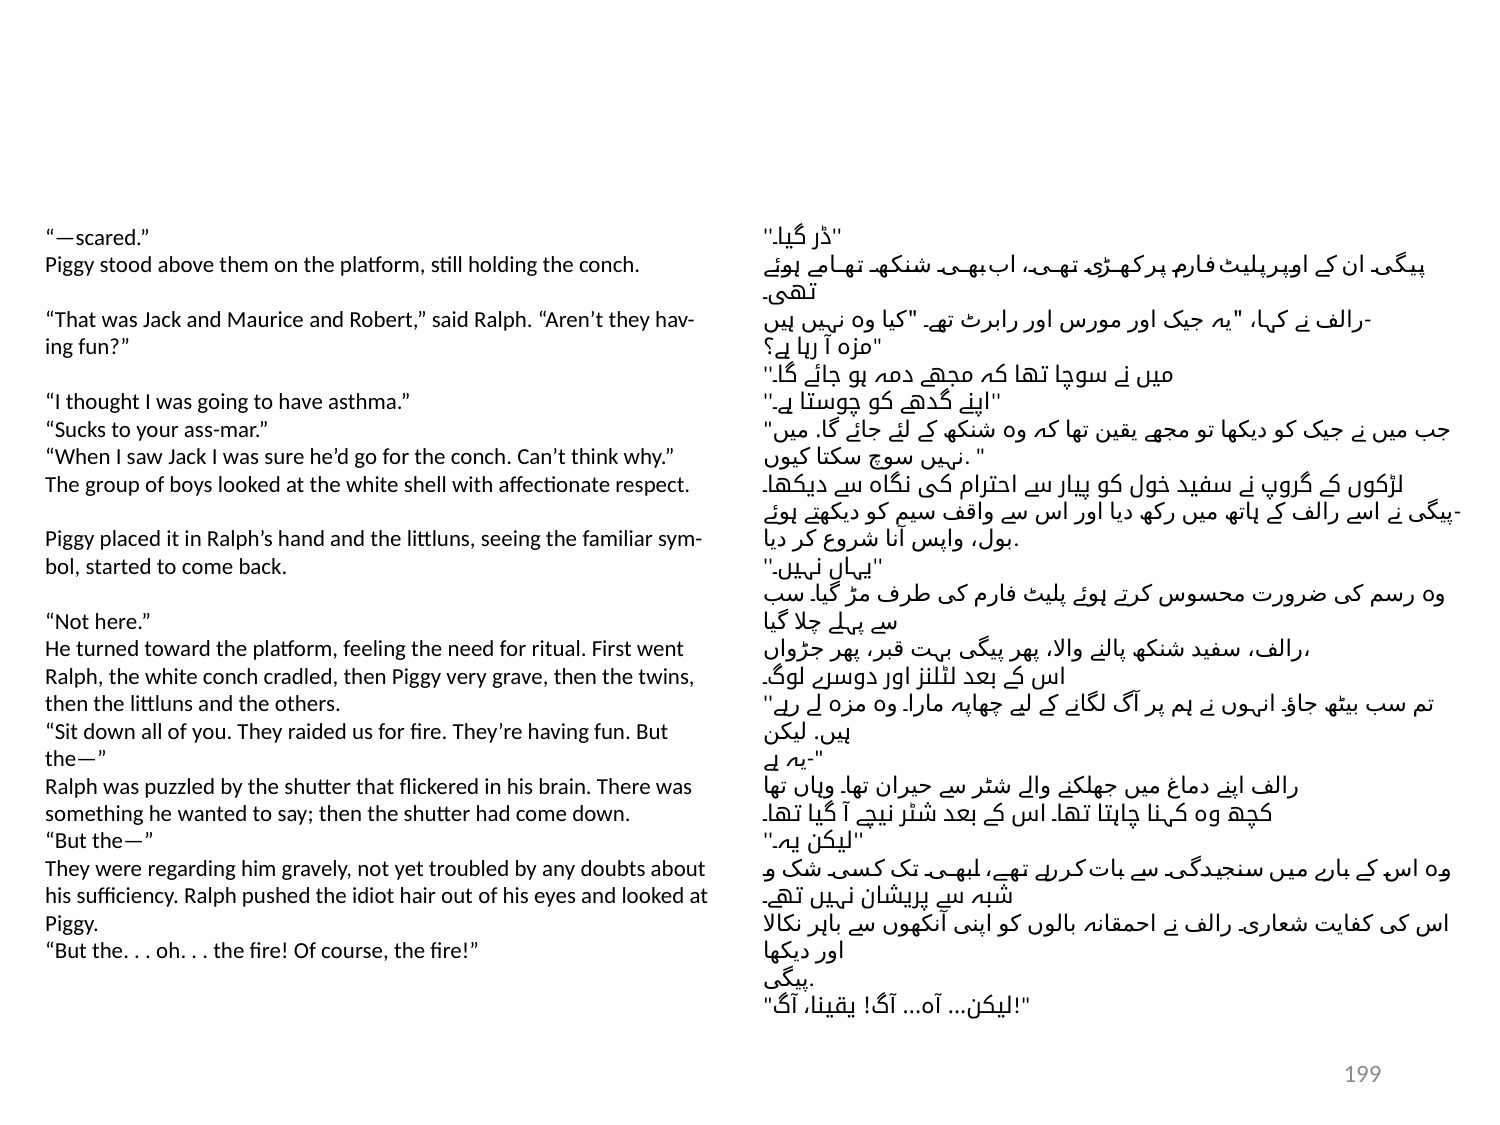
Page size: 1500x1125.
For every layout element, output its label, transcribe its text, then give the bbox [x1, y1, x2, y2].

slide_number 199 [1059, 1042, 1397, 1103]
text_box ''ڈر گیا۔'' پیگی ان کے اوپر پلیٹ فارم پر کھڑی تھی، اب بھی شنکھ تھامے ہوئے تھی۔ رالف نے کہا، "یہ جیک اور مورس اور رابرٹ تھے۔ "کیا وہ نہیں ہیں- مزہ آ رہا ہے؟" ''میں نے سوچا تھا کہ مجھے دمہ ہو جائے گا۔ ''اپنے گدھے کو چوستا ہے۔'' "جب میں نے جیک کو دیکھا تو مجھے یقین تھا کہ وہ شنکھ کے لئے جائے گا. میں نہیں سوچ سکتا کیوں. " لڑکوں کے گروپ نے سفید خول کو پیار سے احترام کی نگاہ سے دیکھا۔ پیگی نے اسے رالف کے ہاتھ میں رکھ دیا اور اس سے واقف سیم کو دیکھتے ہوئے- بول، واپس آنا شروع کر دیا. ''یہاں نہیں۔'' وہ رسم کی ضرورت محسوس کرتے ہوئے پلیٹ فارم کی طرف مڑ گیا۔ سب سے پہلے چلا گیا رالف، سفید شنکھ پالنے والا، پھر پیگی بہت قبر، پھر جڑواں، اس کے بعد لٹلنز اور دوسرے لوگ۔ ''تم سب بیٹھ جاؤ۔ انہوں نے ہم پر آگ لگانے کے لیے چھاپہ مارا۔ وہ مزہ لے رہے ہیں. لیکن یہ ہے-" رالف اپنے دماغ میں جھلکنے والے شٹر سے حیران تھا۔ وہاں تھا کچھ وہ کہنا چاہتا تھا۔ اس کے بعد شٹر نیچے آ گیا تھا۔ ''لیکن یہ۔'' وہ اس کے بارے میں سنجیدگی سے بات کر رہے تھے، ابھی تک کسی شک و شبہ سے پریشان نہیں تھے۔ اس کی کفایت شعاری۔ رالف نے احمقانہ بالوں کو اپنی آنکھوں سے باہر نکالا اور دیکھا پیگی. "لیکن... آہ... آگ! یقینا، آگ!" [748, 214, 1489, 1054]
text_box “—scared.” Piggy stood above them on the platform, still holding the conch. “That was Jack and Maurice and Robert,” said Ralph. “Aren’t they hav- ing fun?” “I thought I was going to have asthma.” “Sucks to your ass-mar.” “When I saw Jack I was sure he’d go for the conch. Can’t think why.” The group of boys looked at the white shell with affectionate respect. Piggy placed it in Ralph’s hand and the littluns, seeing the familiar sym- bol, started to come back. “Not here.” He turned toward the platform, feeling the need for ritual. First went Ralph, the white conch cradled, then Piggy very grave, then the twins, then the littluns and the others. “Sit down all of you. They raided us for fire. They’re having fun. But the—” Ralph was puzzled by the shutter that flickered in his brain. There was something he wanted to say; then the shutter had come down. “But the—” They were regarding him gravely, not yet troubled by any doubts about his sufficiency. Ralph pushed the idiot hair out of his eyes and looked at Piggy. “But the. . . oh. . . the fire! Of course, the fire!” [30, 214, 748, 971]
